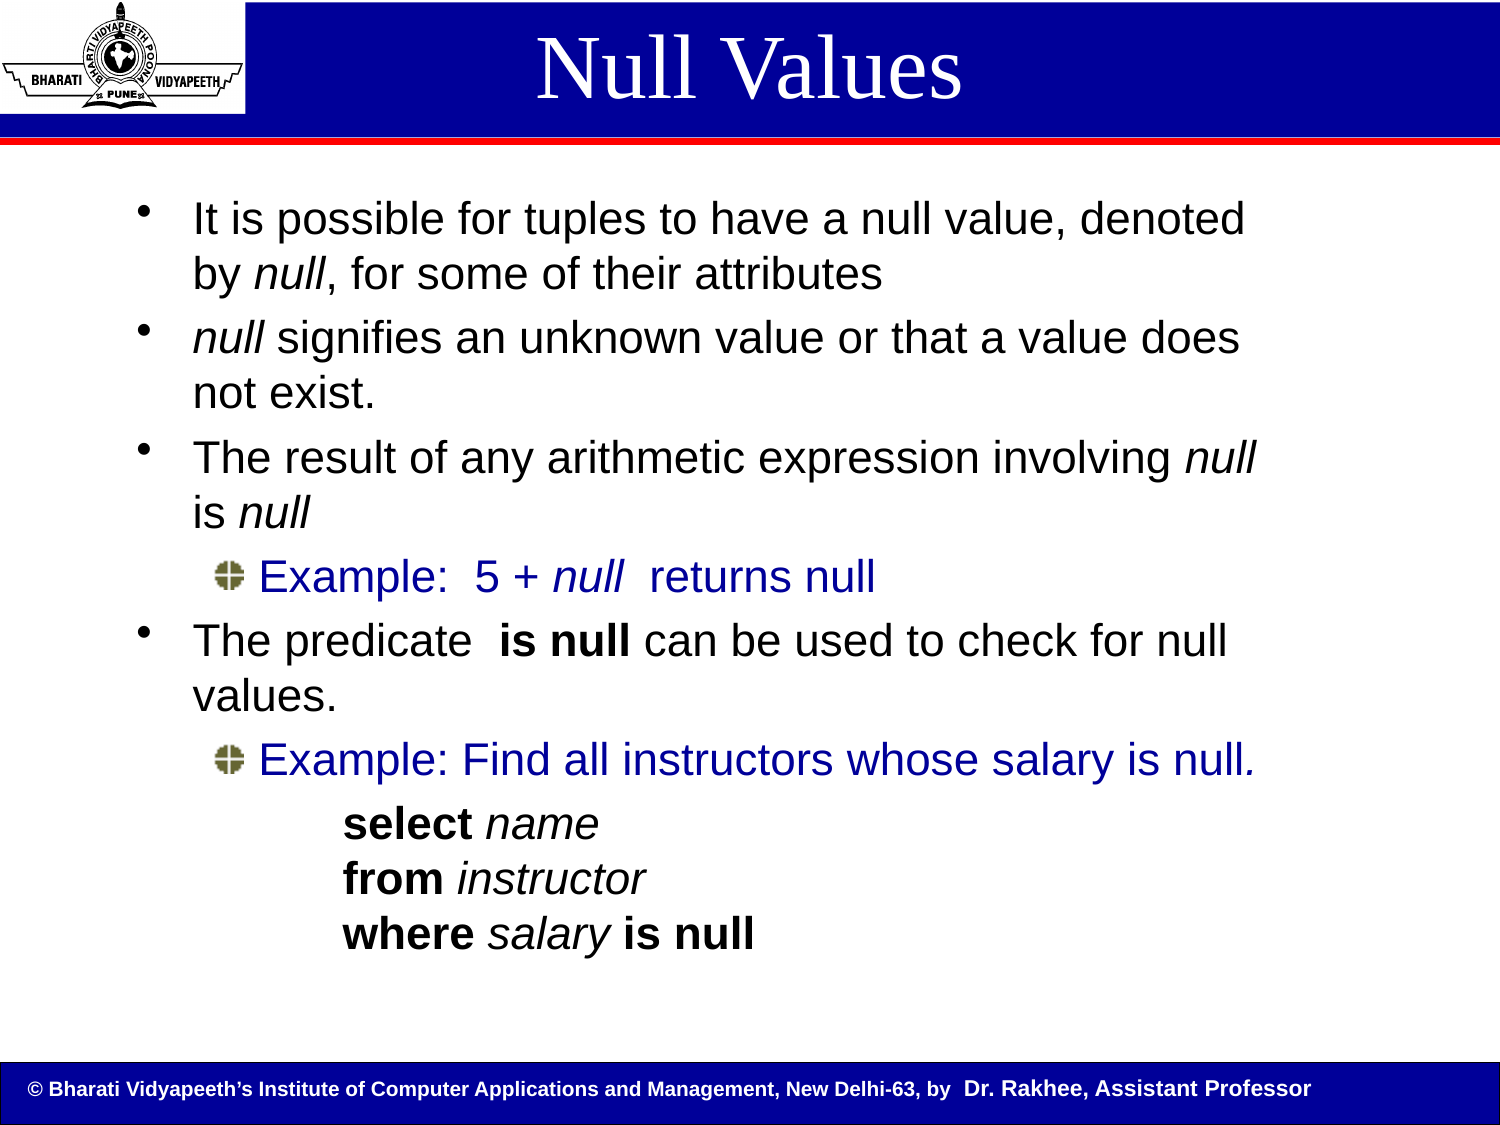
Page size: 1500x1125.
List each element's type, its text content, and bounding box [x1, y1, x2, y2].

picture [211, 557, 244, 590]
title Null Values [75, 0, 1425, 182]
picture [211, 741, 244, 774]
list It is possible for tuples to have a null value, denoted by null, for some of their attributes null signifies an unknown value or that a value does not exist. The result of any arithmetic expression involving null is null Example: 5 + null returns null The predicate is null can be used to check for null values. Example: Find all instructors whose salary is null. select name from instructor where salary is null [121, 181, 1291, 1028]
picture [2, 2, 75, 109]
